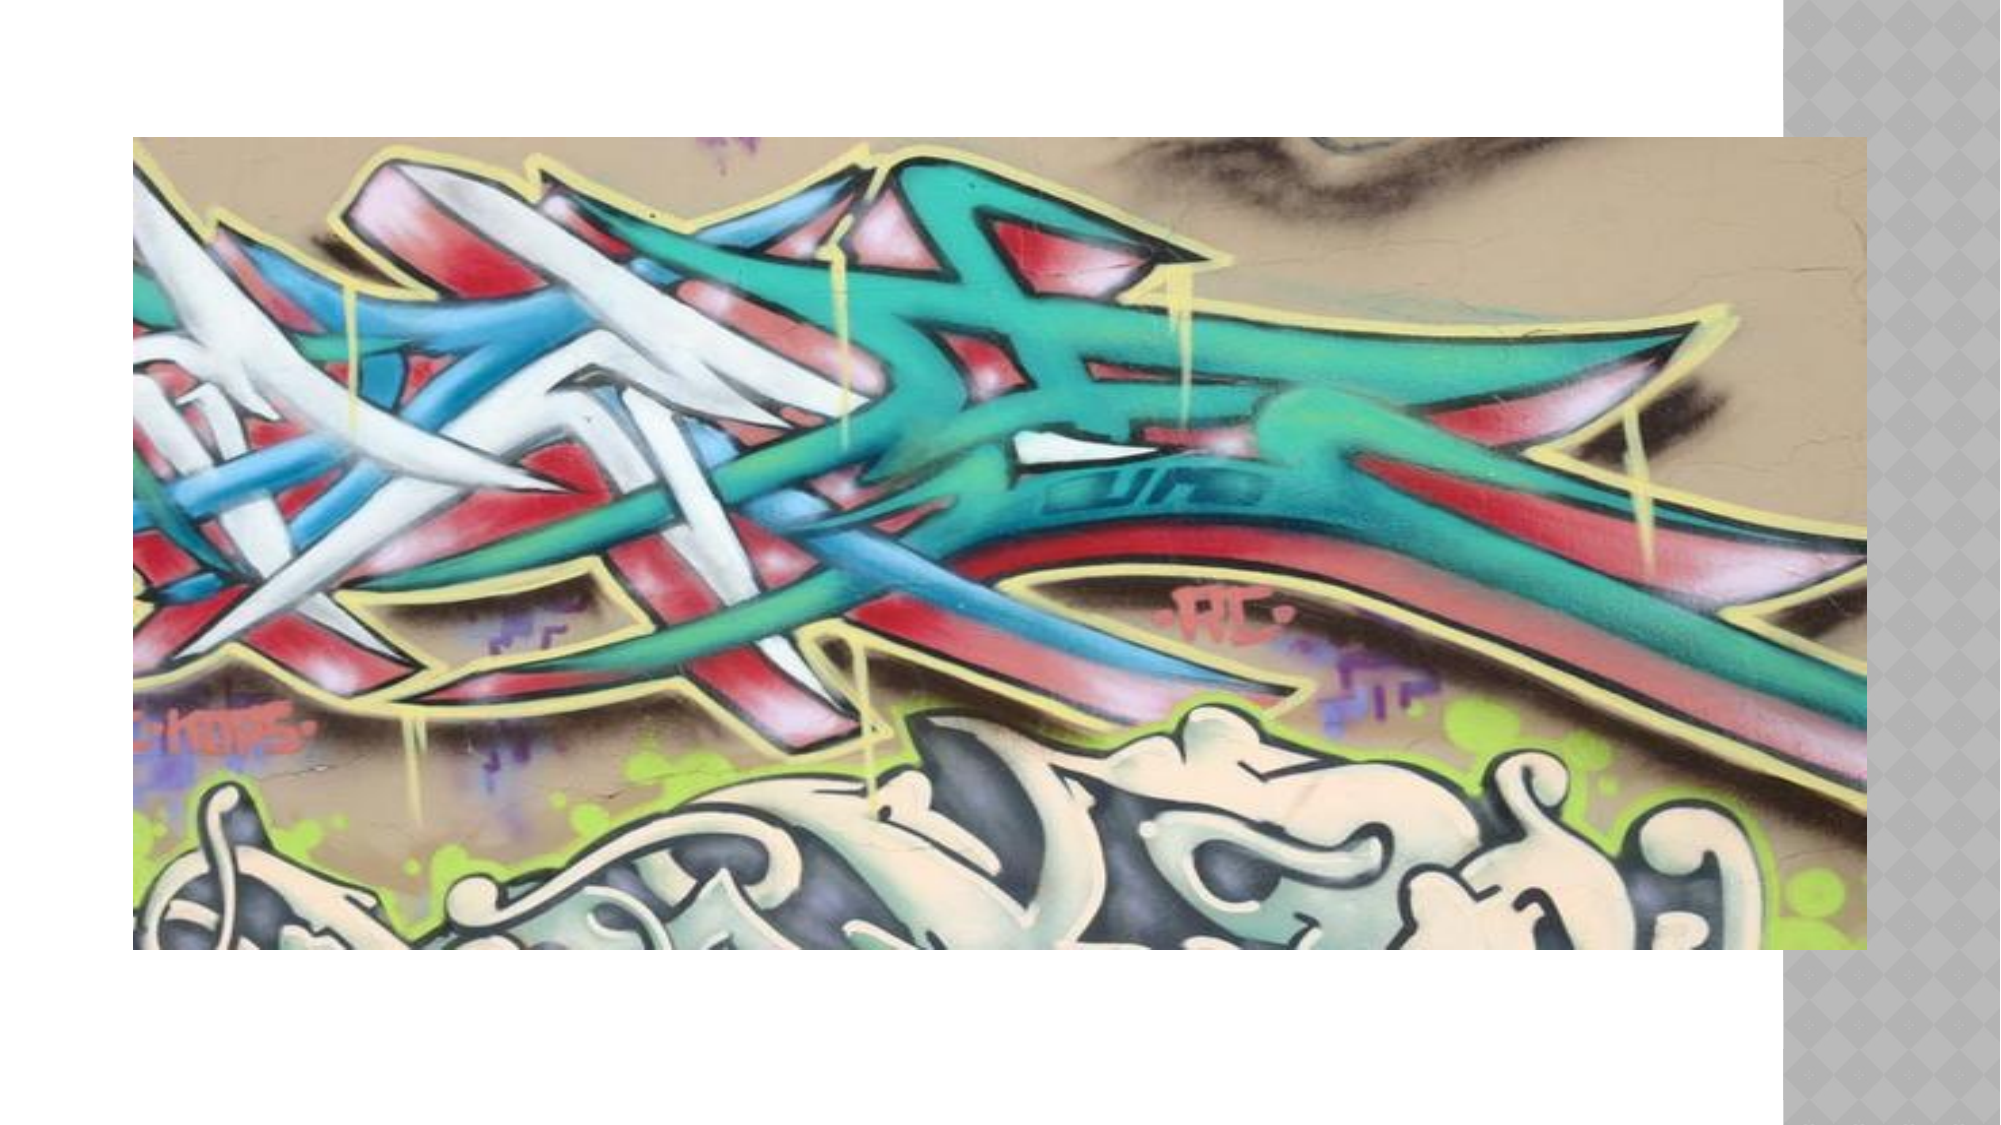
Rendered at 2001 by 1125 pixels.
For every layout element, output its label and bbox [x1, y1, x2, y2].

picture [132, 136, 1868, 951]
